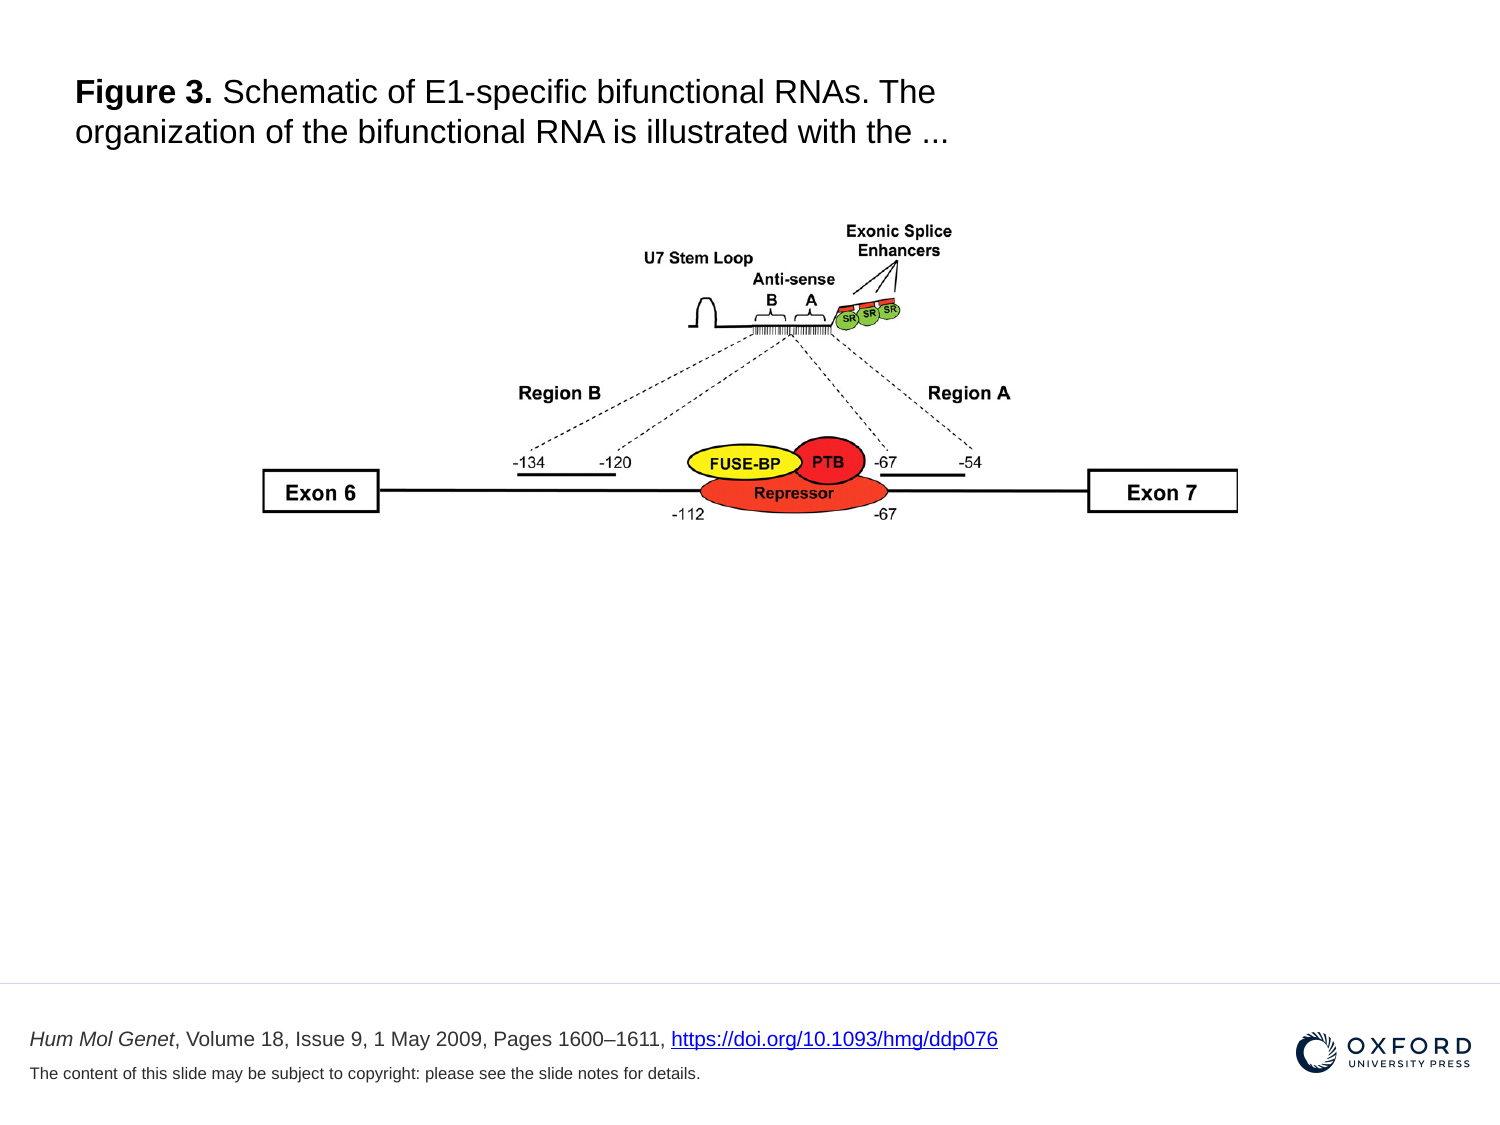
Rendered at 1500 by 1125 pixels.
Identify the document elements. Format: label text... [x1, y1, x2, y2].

title Figure 3. Schematic of E1-specific bifunctional RNAs. The organization of the bifunctional RNA is illustrated with the ... [75, 69, 1078, 171]
picture [262, 224, 1238, 520]
footer Hum Mol Genet, Volume 18, Issue 9, 1 May 2009, Pages 1600–1611, https://doi.org/10.1093/hmg/ddp076 The content of this slide may be subject to copyright: please see the slide notes for details. [0, 983, 1260, 1125]
picture [1296, 1032, 1471, 1073]
